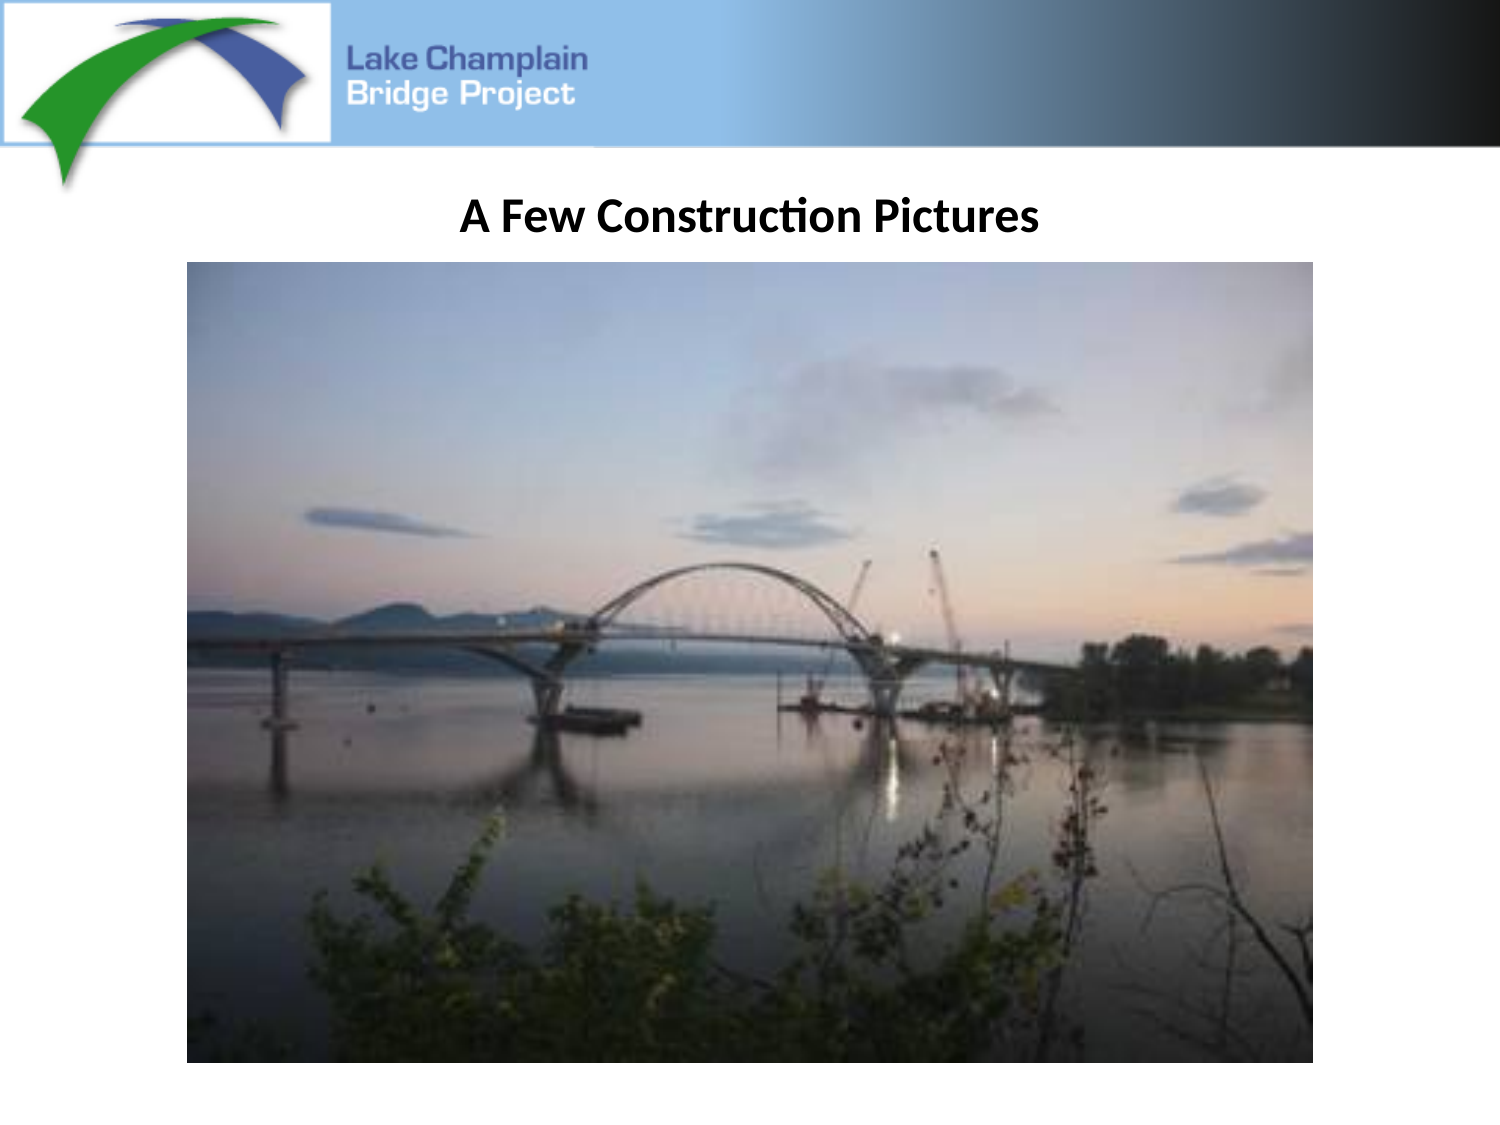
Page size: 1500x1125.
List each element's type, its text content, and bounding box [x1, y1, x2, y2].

text_box A Few Construction Pictures [444, 210, 1055, 250]
picture [0, 0, 1500, 201]
picture [187, 262, 1313, 1063]
